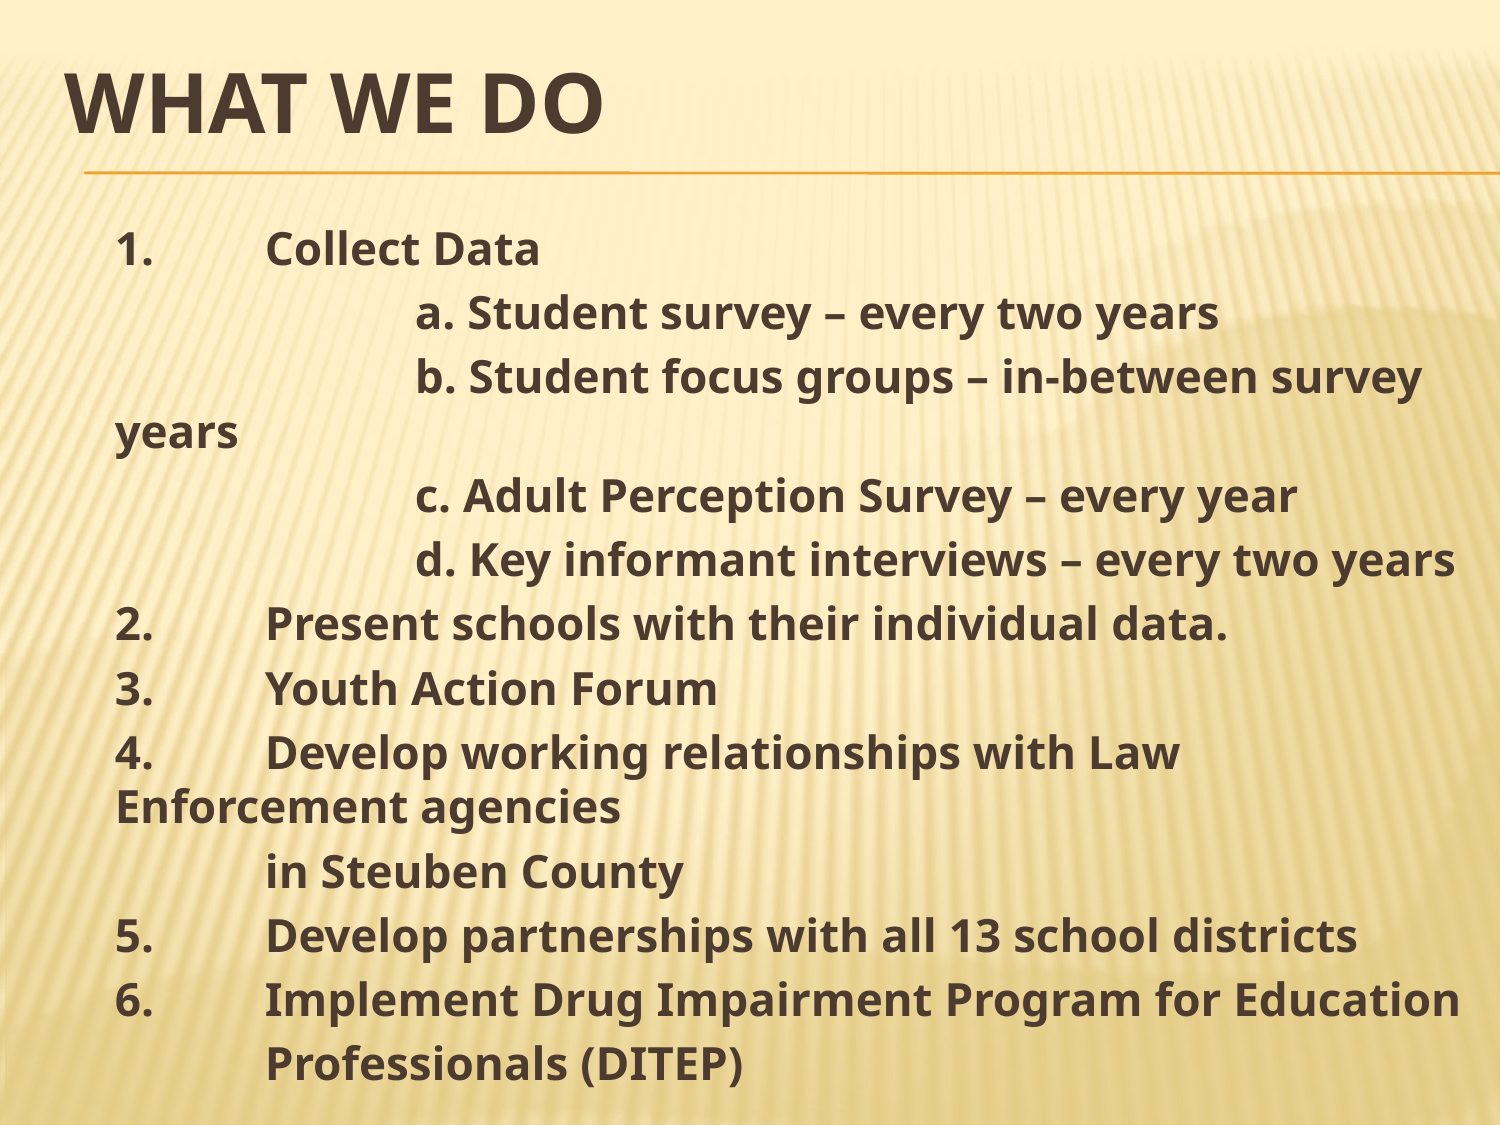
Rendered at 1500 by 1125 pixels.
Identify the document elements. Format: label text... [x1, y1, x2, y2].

list 1. Collect Data a. Student survey – every two years b. Student focus groups – in-between survey years c. Adult Perception Survey – every year d. Key informant interviews – every two years 2. Present schools with their individual data. 3. Youth Action Forum 4. Develop working relationships with Law Enforcement agencies in Steuben County 5. Develop partnerships with all 13 school districts 6. Implement Drug Impairment Program for Education Professionals (DITEP) [99, 212, 1500, 1125]
title What WE Do [50, 62, 1400, 138]
